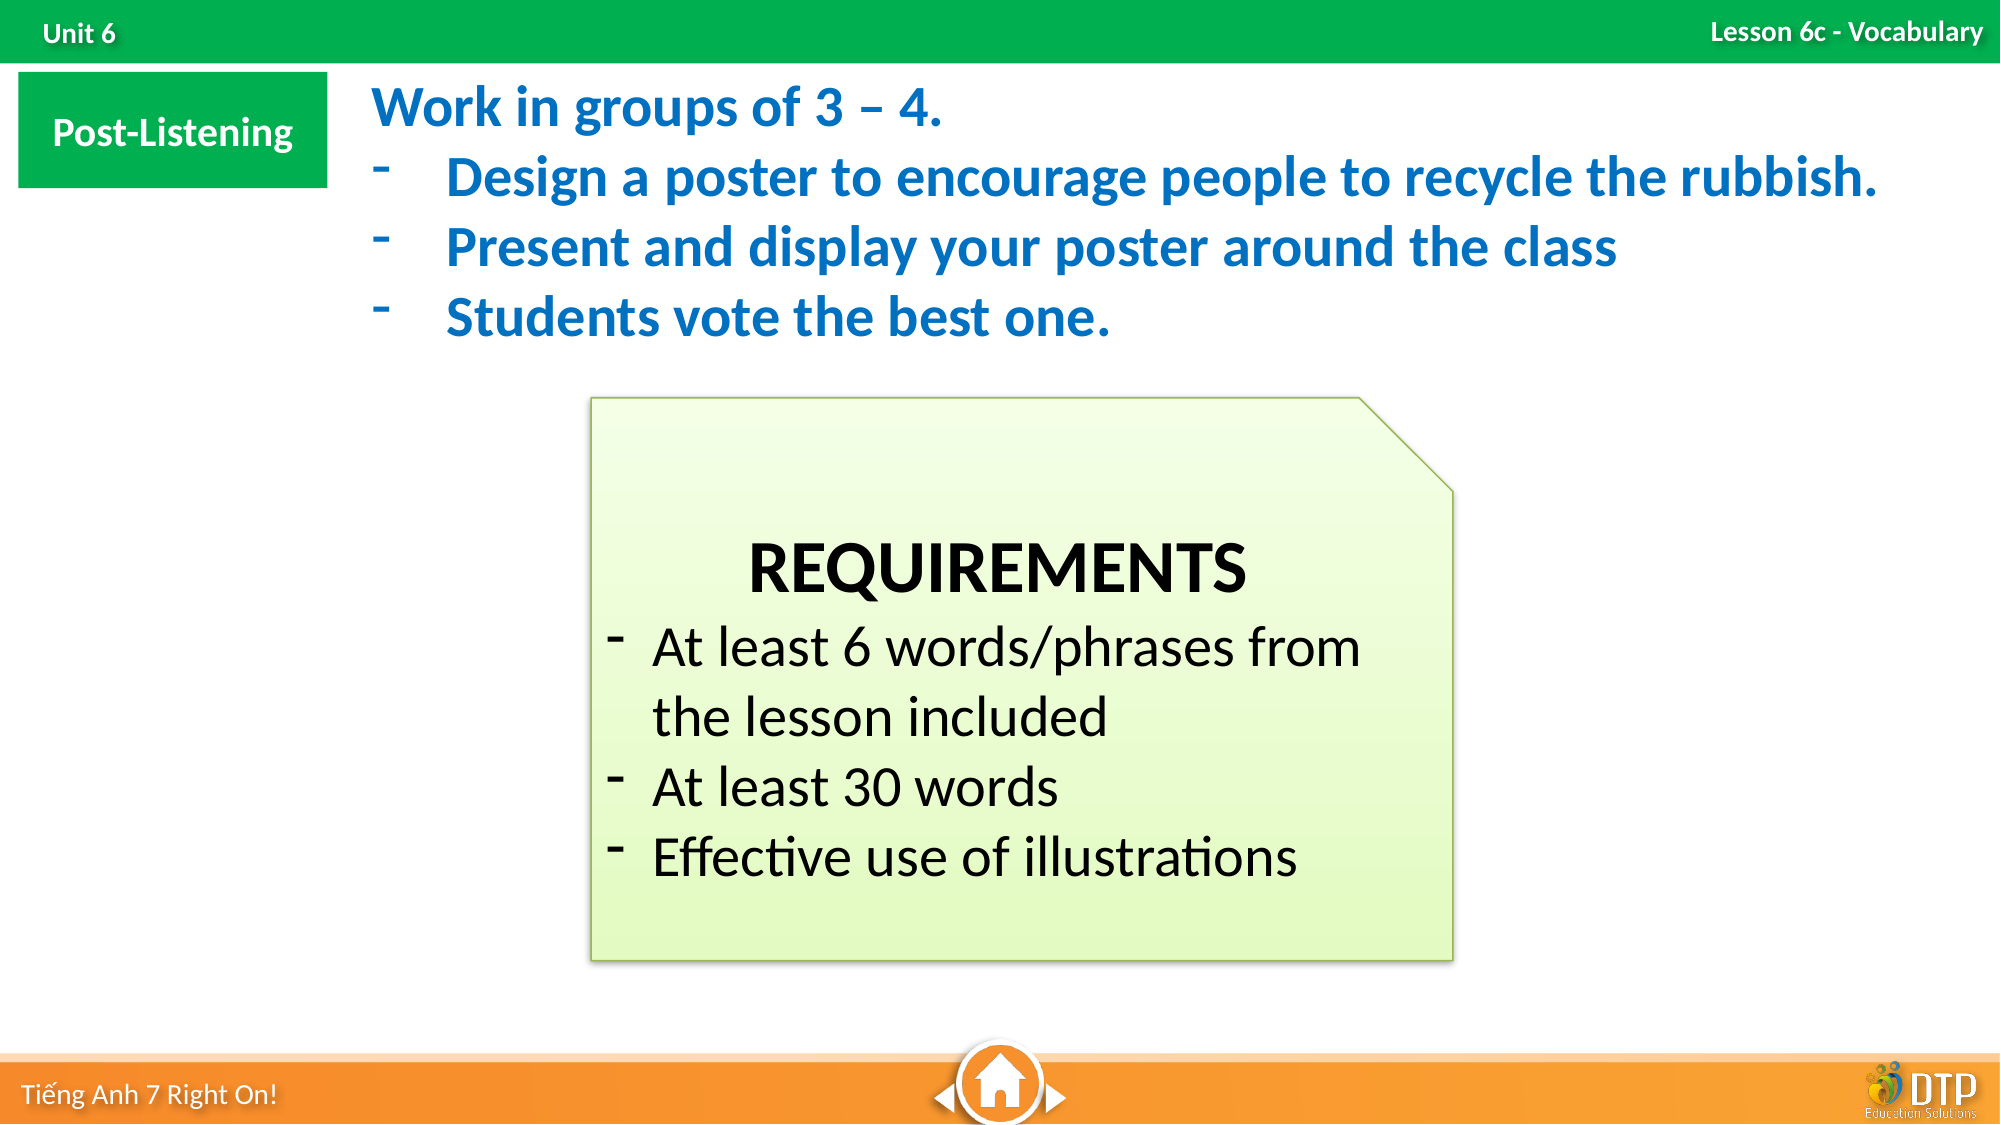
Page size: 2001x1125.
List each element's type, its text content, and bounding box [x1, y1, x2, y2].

picture [0, 64, 2000, 1125]
text_box Work in groups of 3 – 4. Design a poster to encourage people to recycle the rubbish. Present and display your poster around the class Students vote the best one. [356, 60, 1929, 356]
text_box Post-Listening [16, 70, 330, 190]
text_box REQUIREMENTS At least 6 words/phrases from the lesson included At least 30 words Effective use of illustrations [590, 396, 1454, 962]
